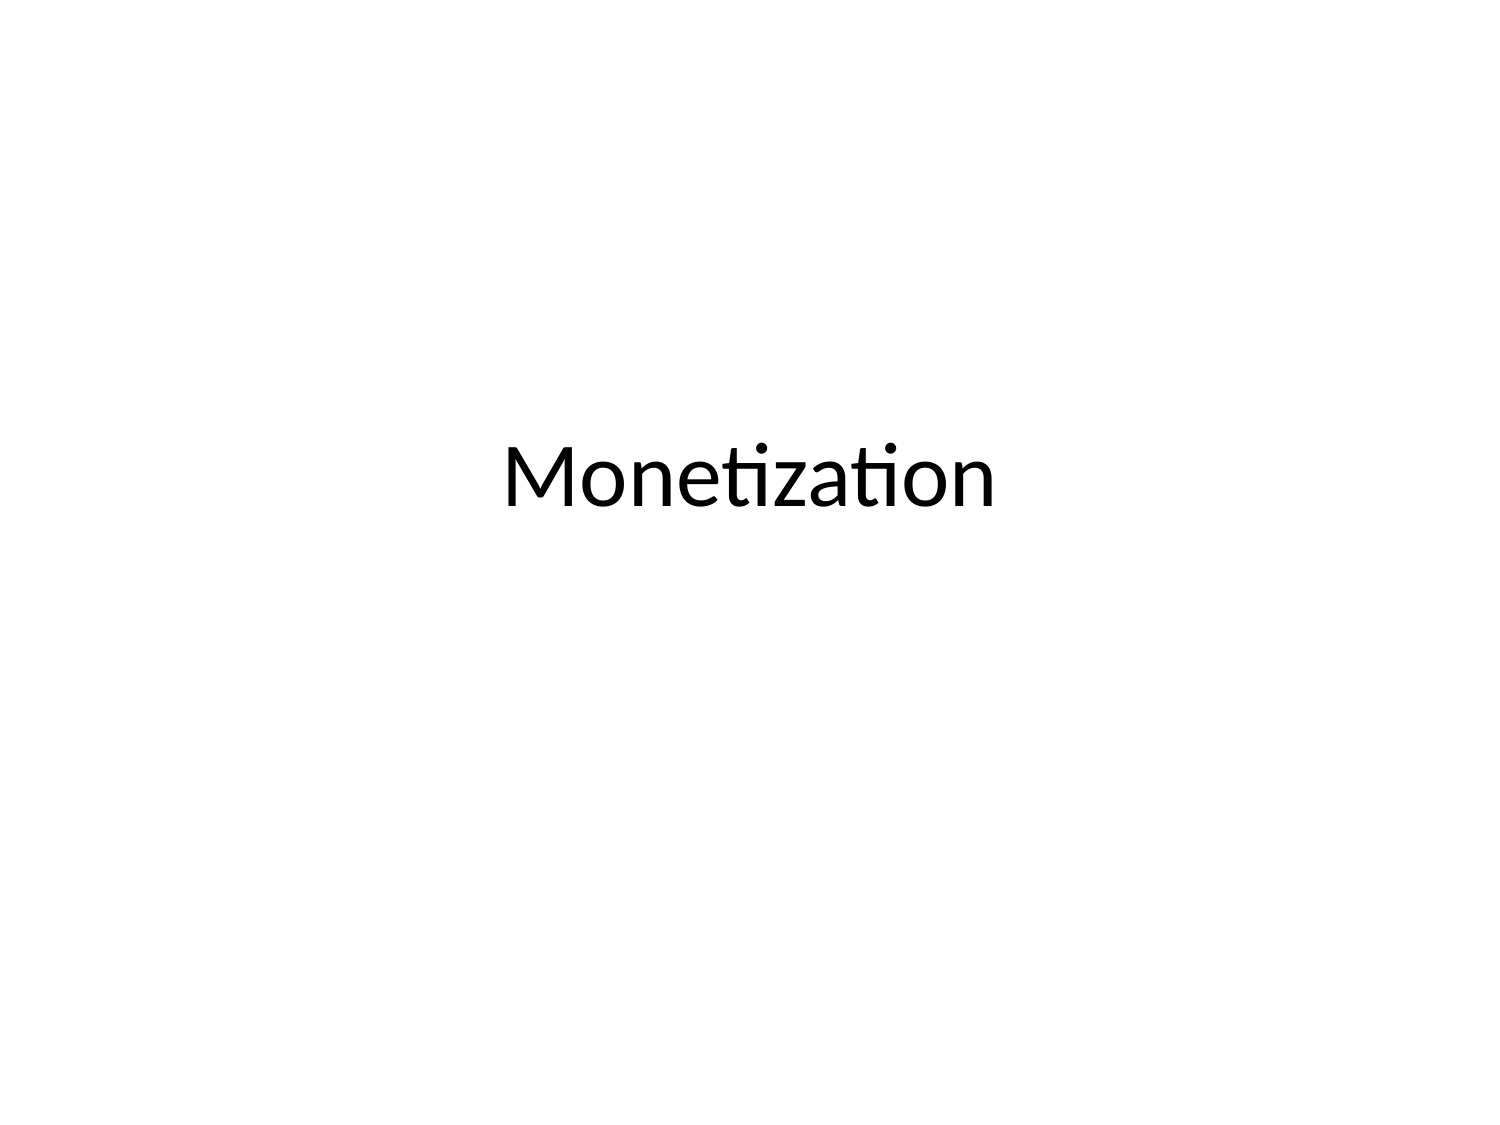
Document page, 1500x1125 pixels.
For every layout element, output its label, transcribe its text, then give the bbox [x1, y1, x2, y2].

title Monetization [112, 349, 1388, 591]
